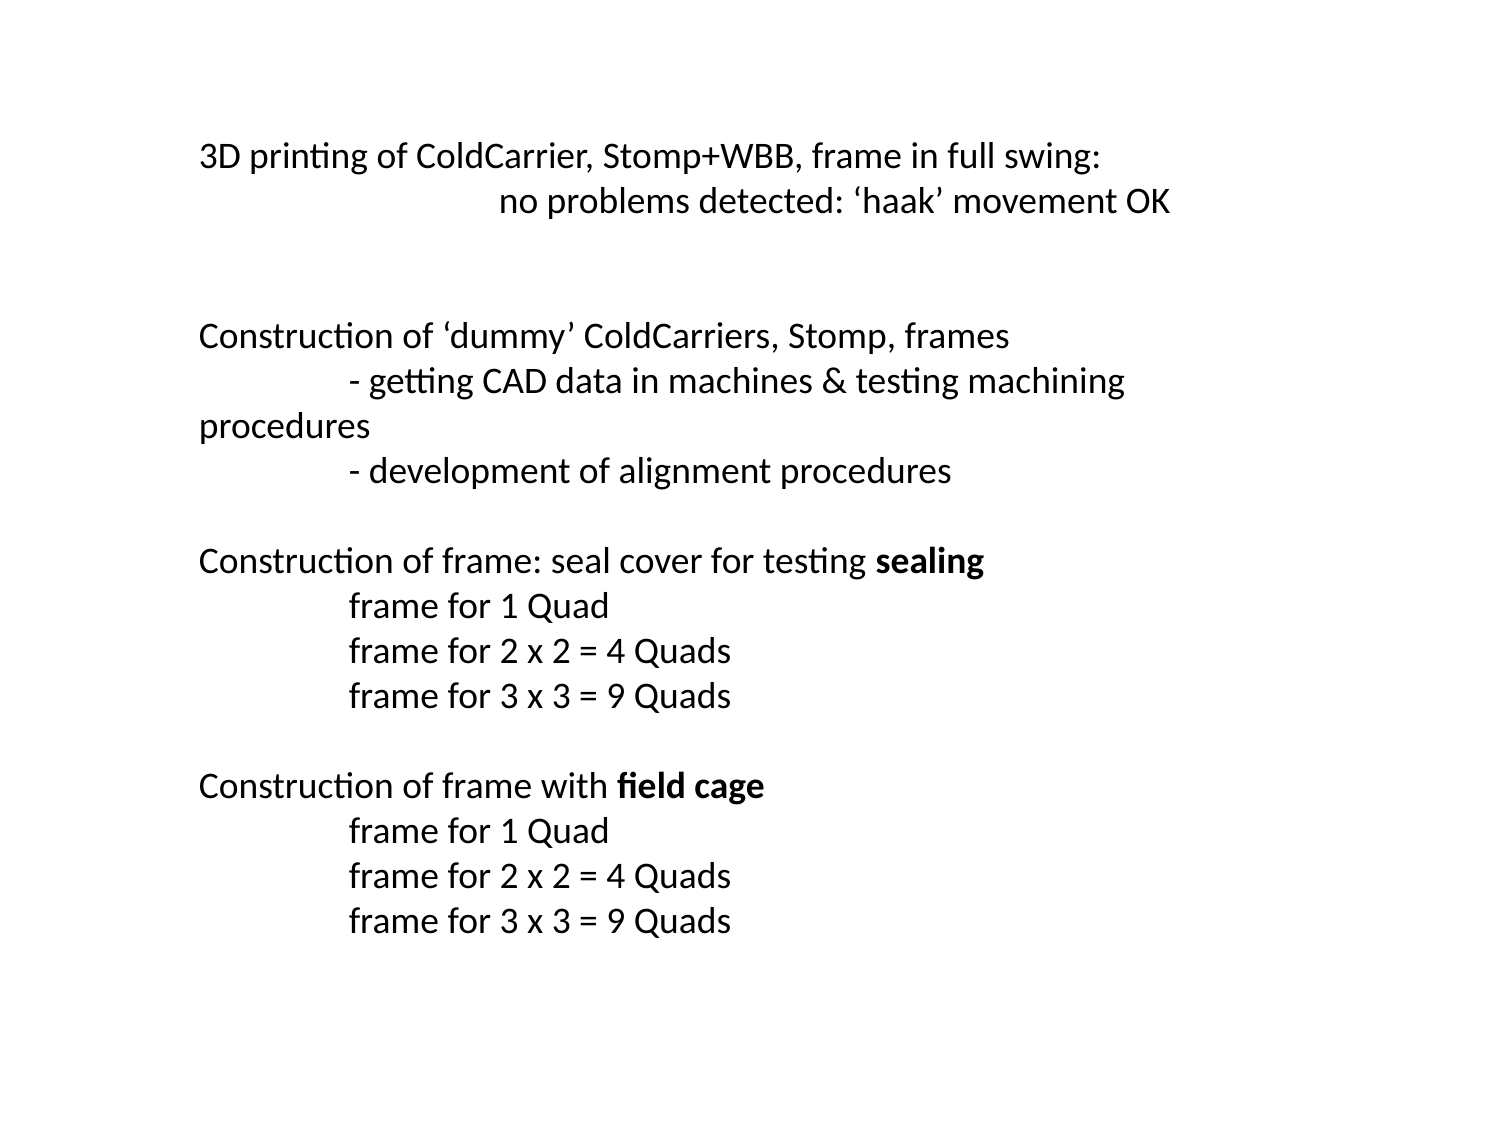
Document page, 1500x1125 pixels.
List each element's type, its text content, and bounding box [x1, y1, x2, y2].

text_box 3D printing of ColdCarrier, Stomp+WBB, frame in full swing: no problems detected: ‘haak’ movement OK Construction of ‘dummy’ ColdCarriers, Stomp, frames - getting CAD data in machines & testing machining procedures - development of alignment procedures Construction of frame: seal cover for testing sealing frame for 1 Quad frame for 2 x 2 = 4 Quads frame for 3 x 3 = 9 Quads Construction of frame with field cage frame for 1 Quad frame for 2 x 2 = 4 Quads frame for 3 x 3 = 9 Quads [183, 124, 1301, 1039]
